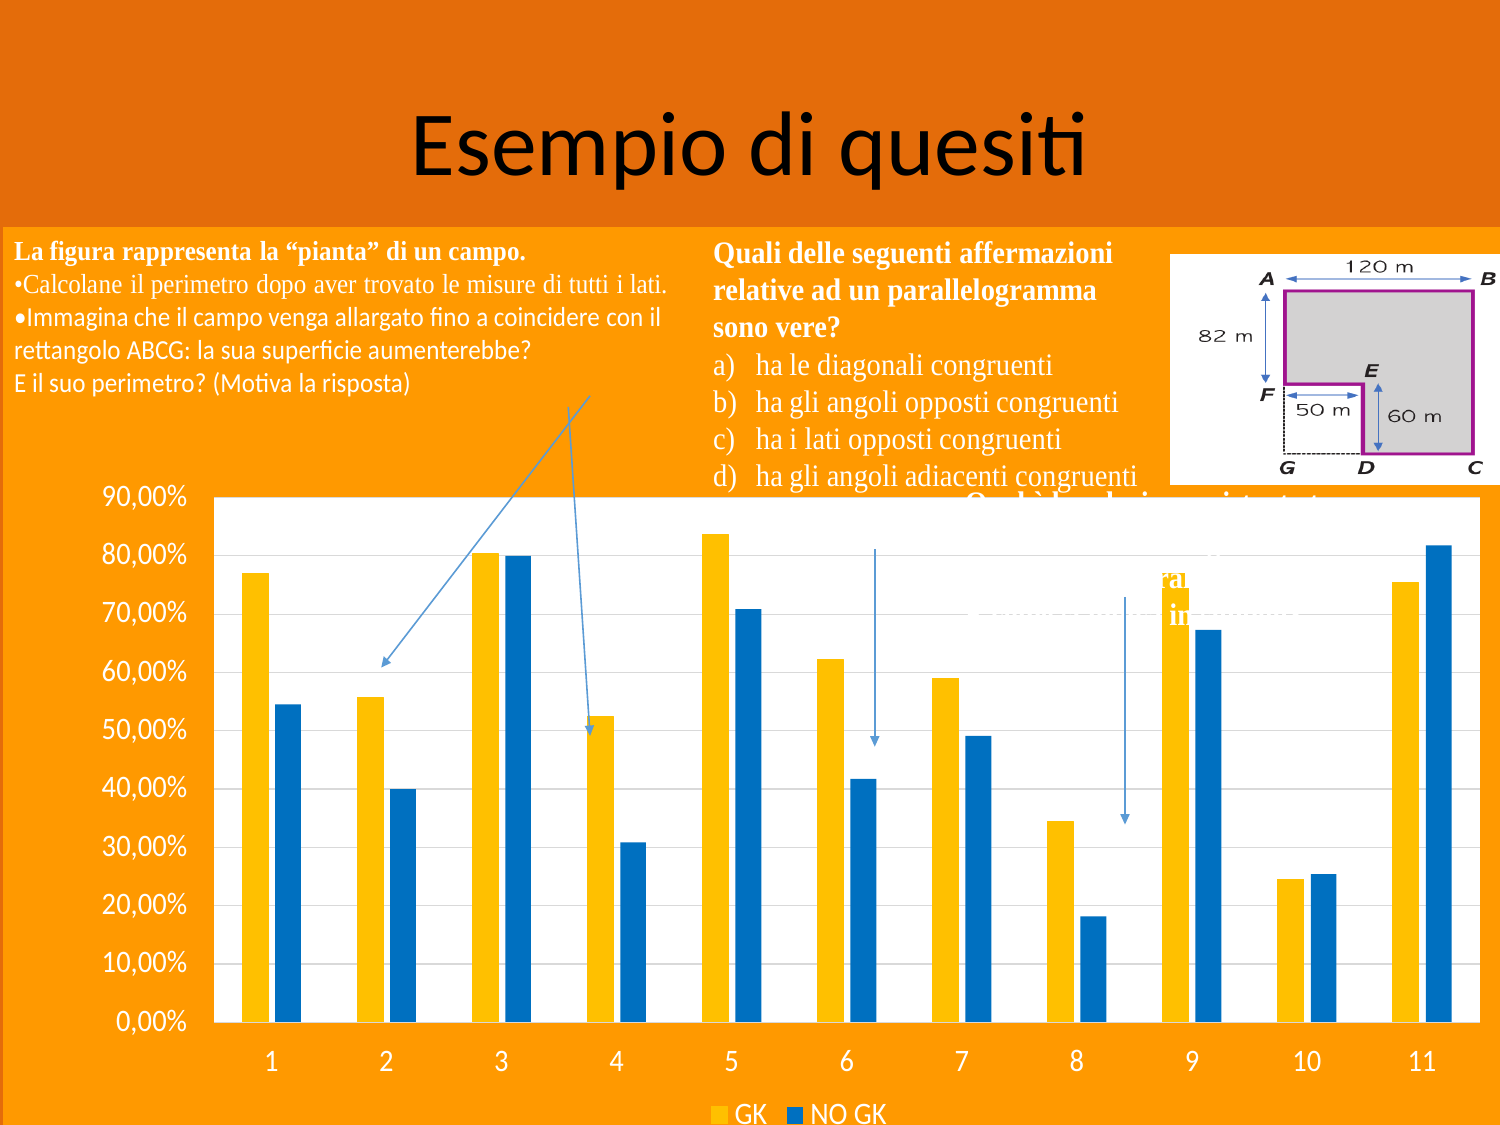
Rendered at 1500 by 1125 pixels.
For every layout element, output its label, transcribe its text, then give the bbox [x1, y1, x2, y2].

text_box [2, 226, 1500, 1125]
title Esempio di quesiti [75, 45, 1425, 225]
